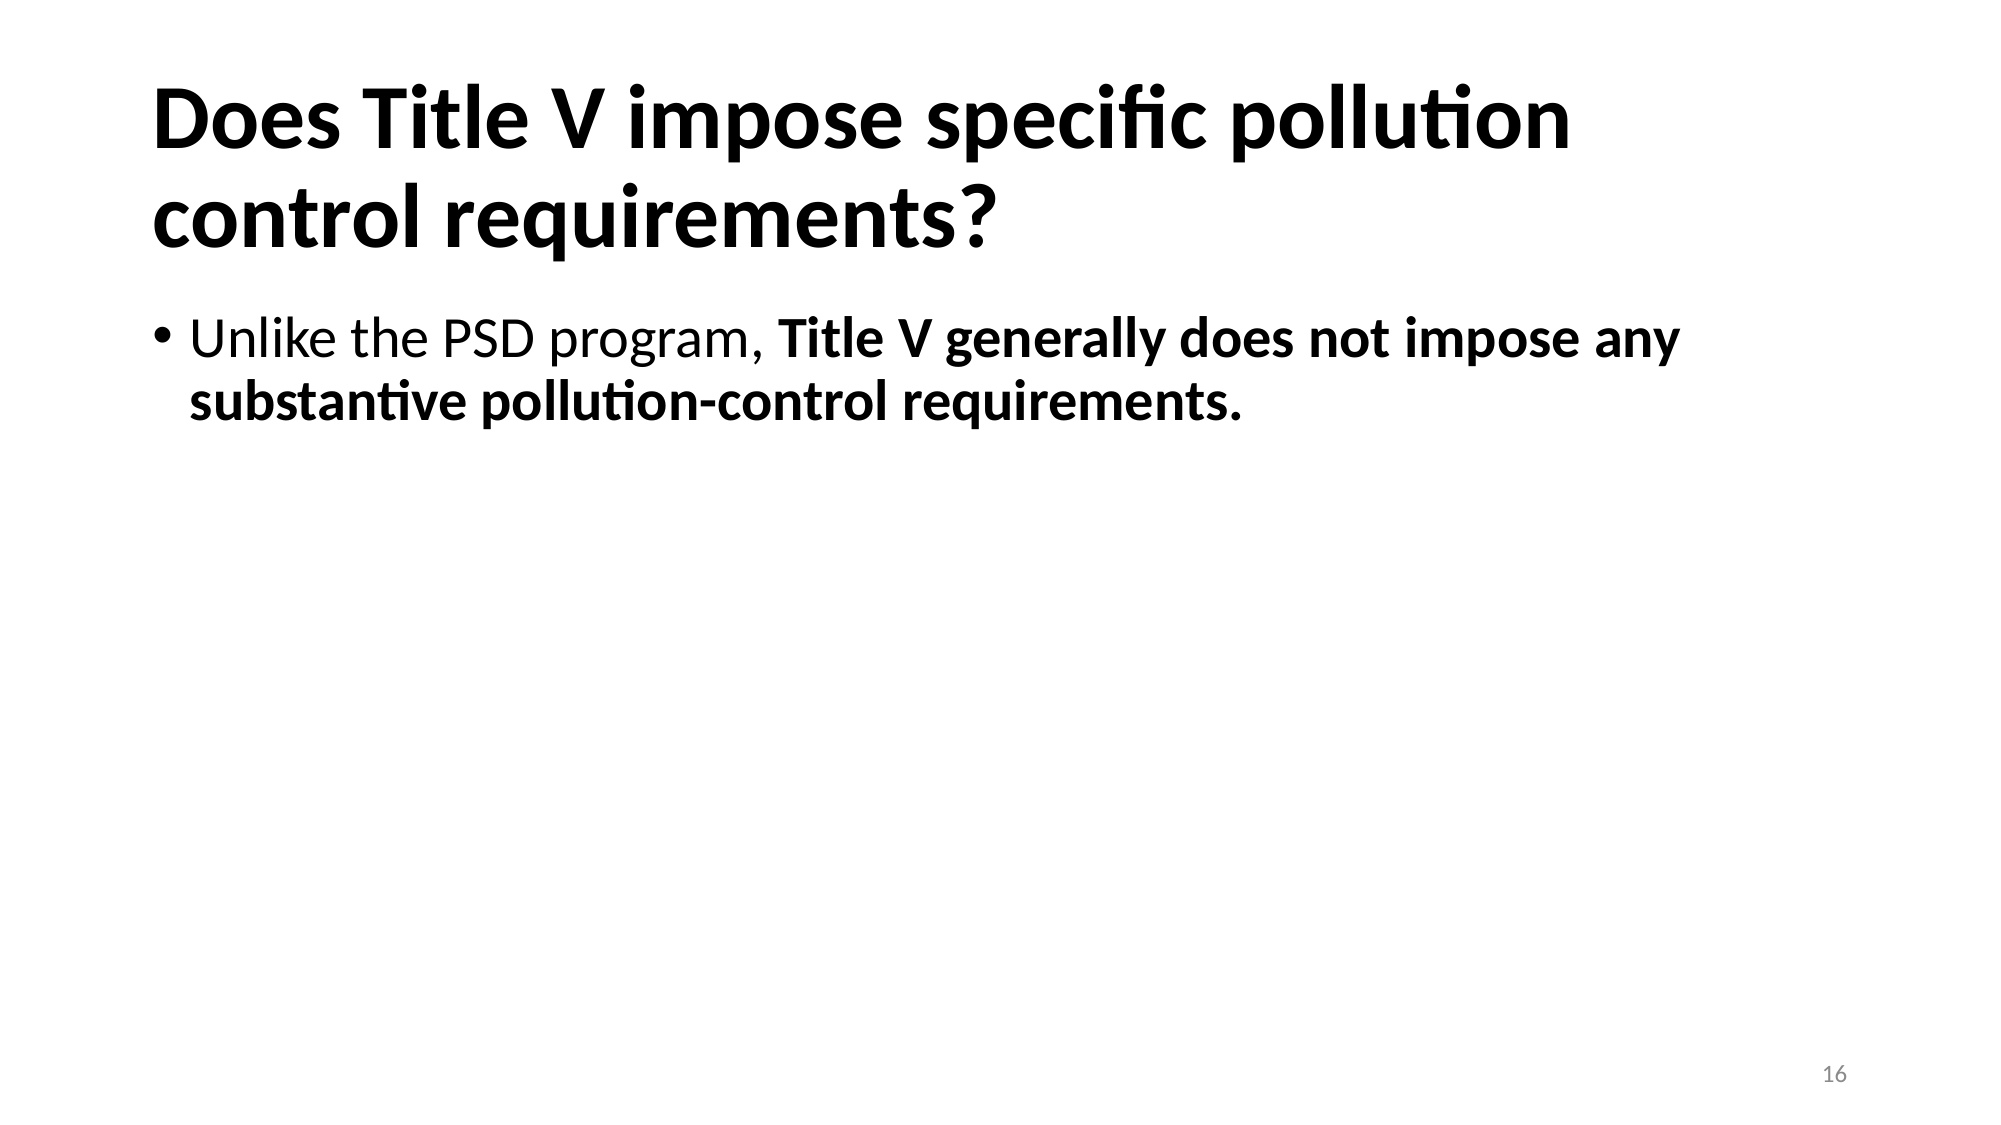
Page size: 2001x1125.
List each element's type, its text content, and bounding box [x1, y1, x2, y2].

slide_number 16 [1412, 1042, 1863, 1103]
list Unlike the PSD program, Title V generally does not impose any substantive pollution-control requirements. [137, 299, 1863, 1014]
title Does Title V impose specific pollution control requirements? [137, 59, 1863, 278]
